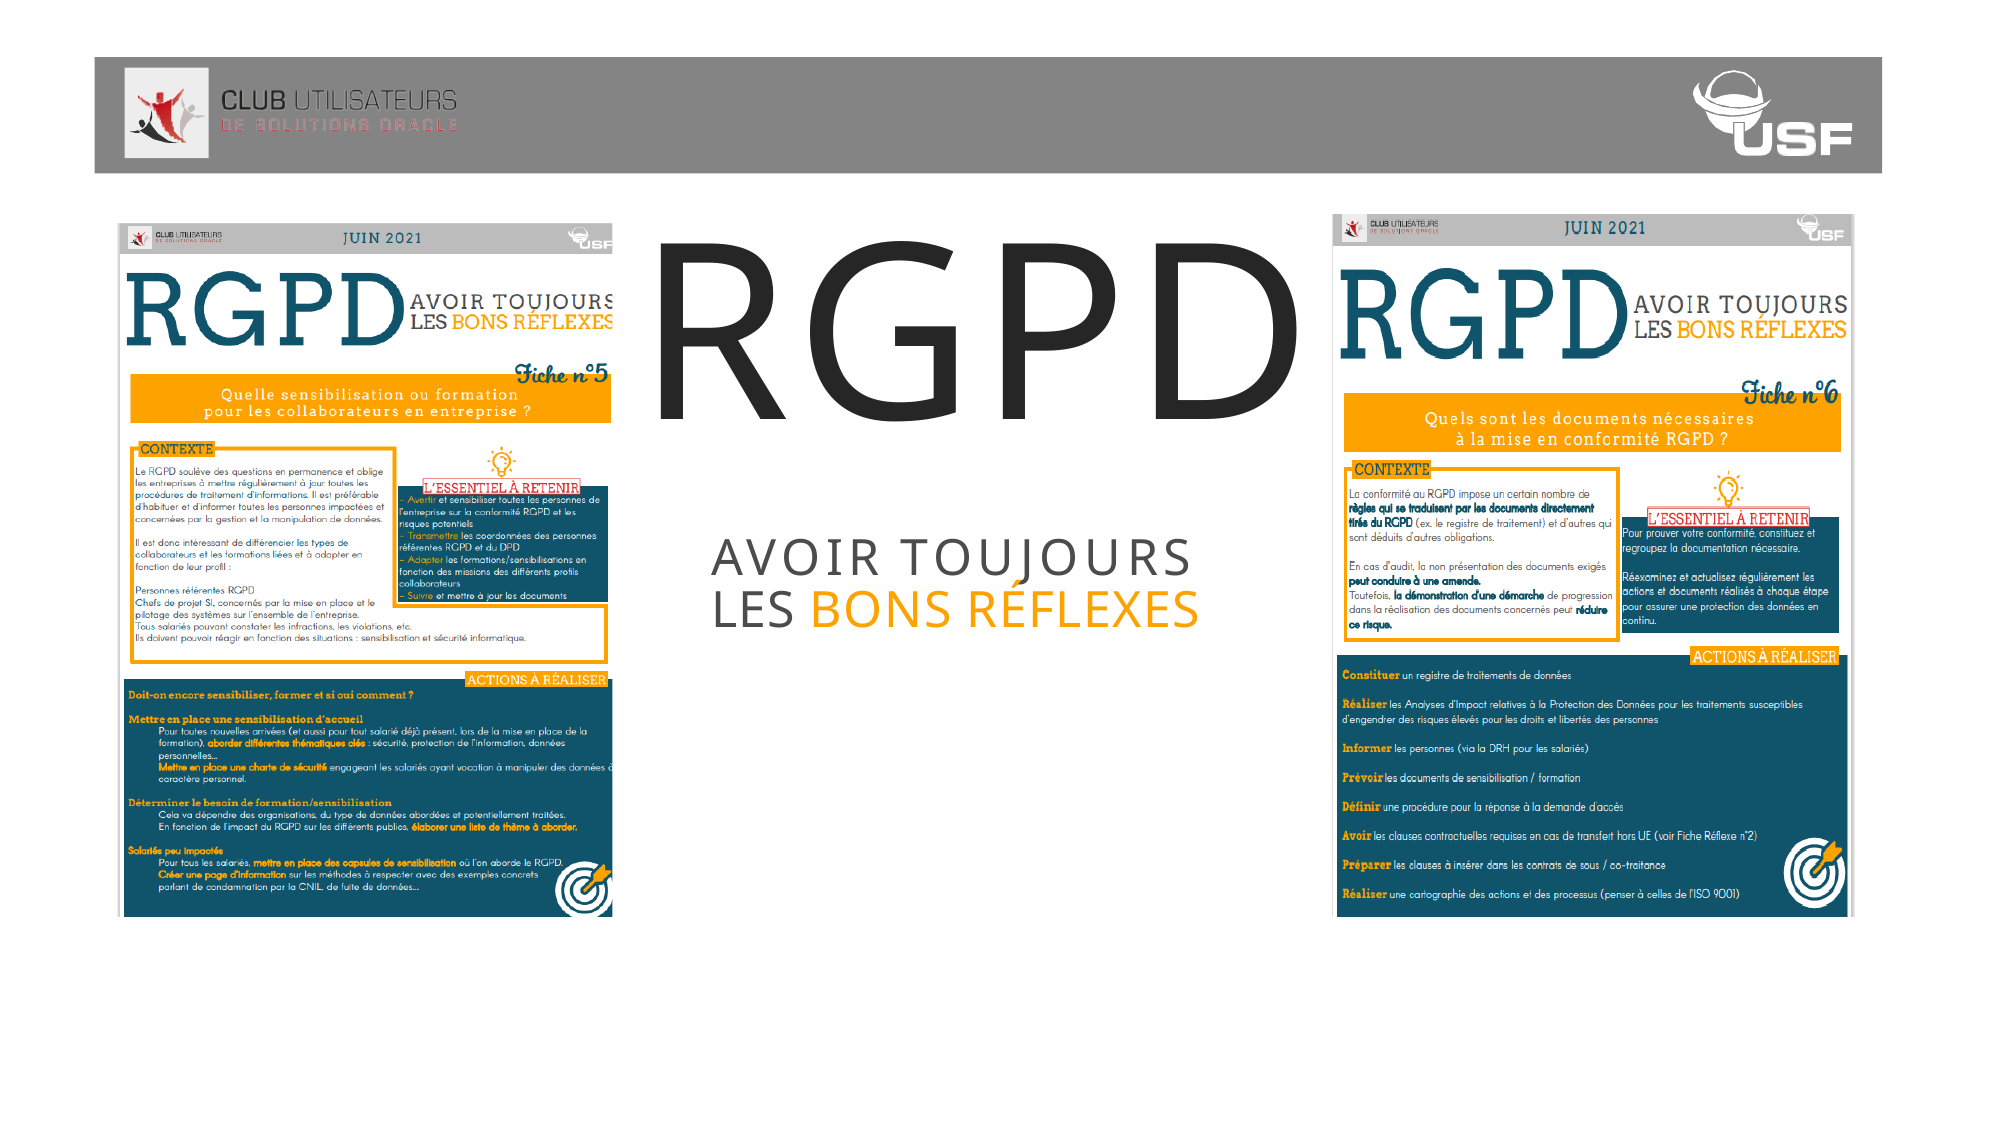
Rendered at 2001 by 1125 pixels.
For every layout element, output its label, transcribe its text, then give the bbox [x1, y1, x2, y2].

text_box RGPD [616, 174, 1333, 469]
text_box AVOIR TOUJOURS LES BONS RÉFLEXES [709, 523, 1270, 638]
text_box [94, 57, 1883, 174]
picture [117, 223, 613, 917]
picture [1332, 213, 1855, 917]
